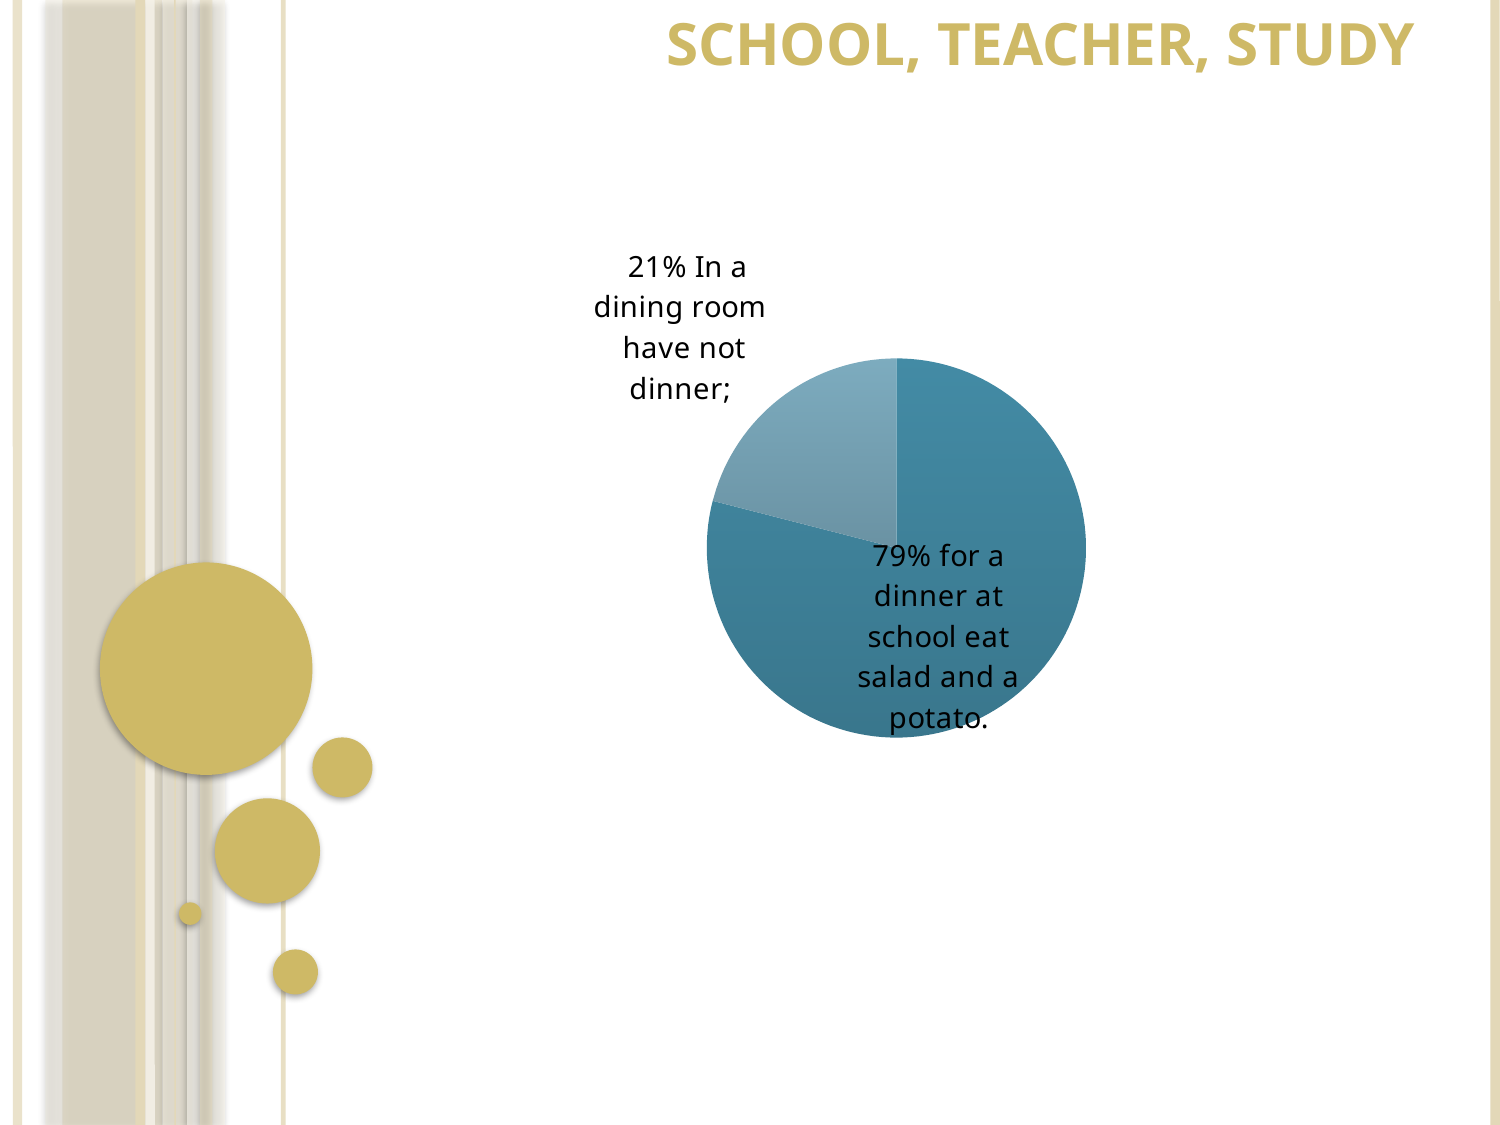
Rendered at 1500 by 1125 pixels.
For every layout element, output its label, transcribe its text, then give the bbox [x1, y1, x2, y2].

chart [468, 245, 1325, 891]
text_box School, teacher, study [651, 0, 1431, 85]
